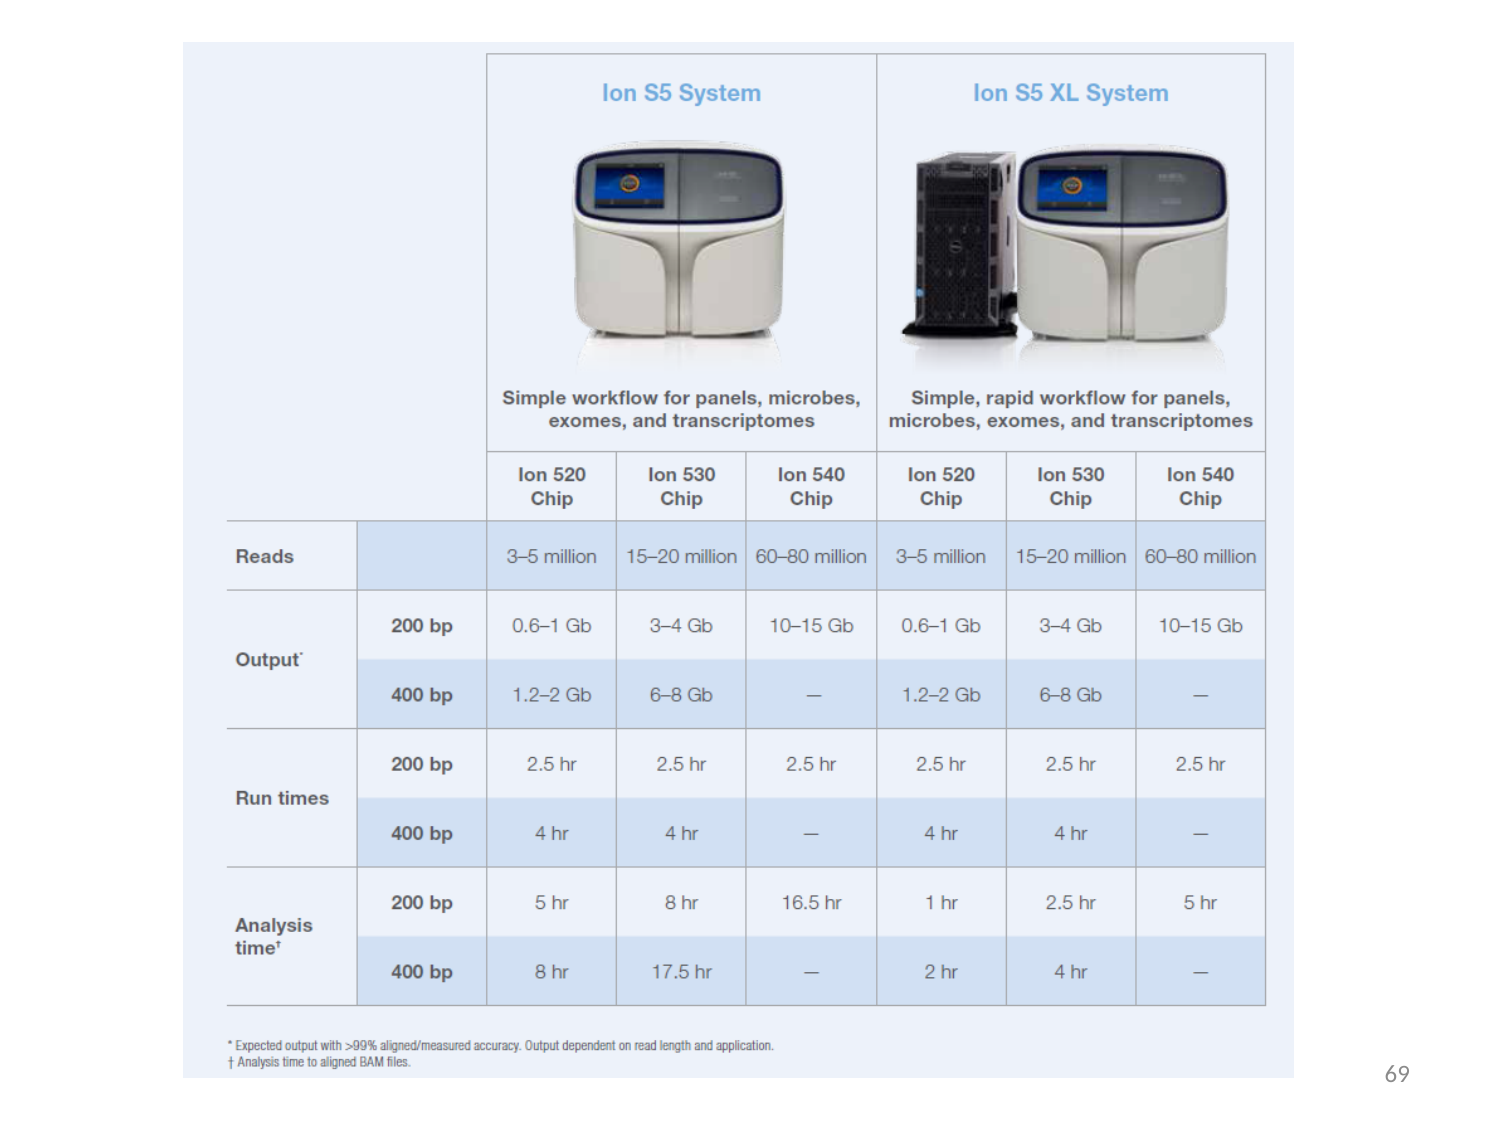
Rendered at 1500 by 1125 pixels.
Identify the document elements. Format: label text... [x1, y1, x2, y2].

picture [182, 42, 1294, 1078]
slide_number 69 [1074, 1042, 1425, 1103]
